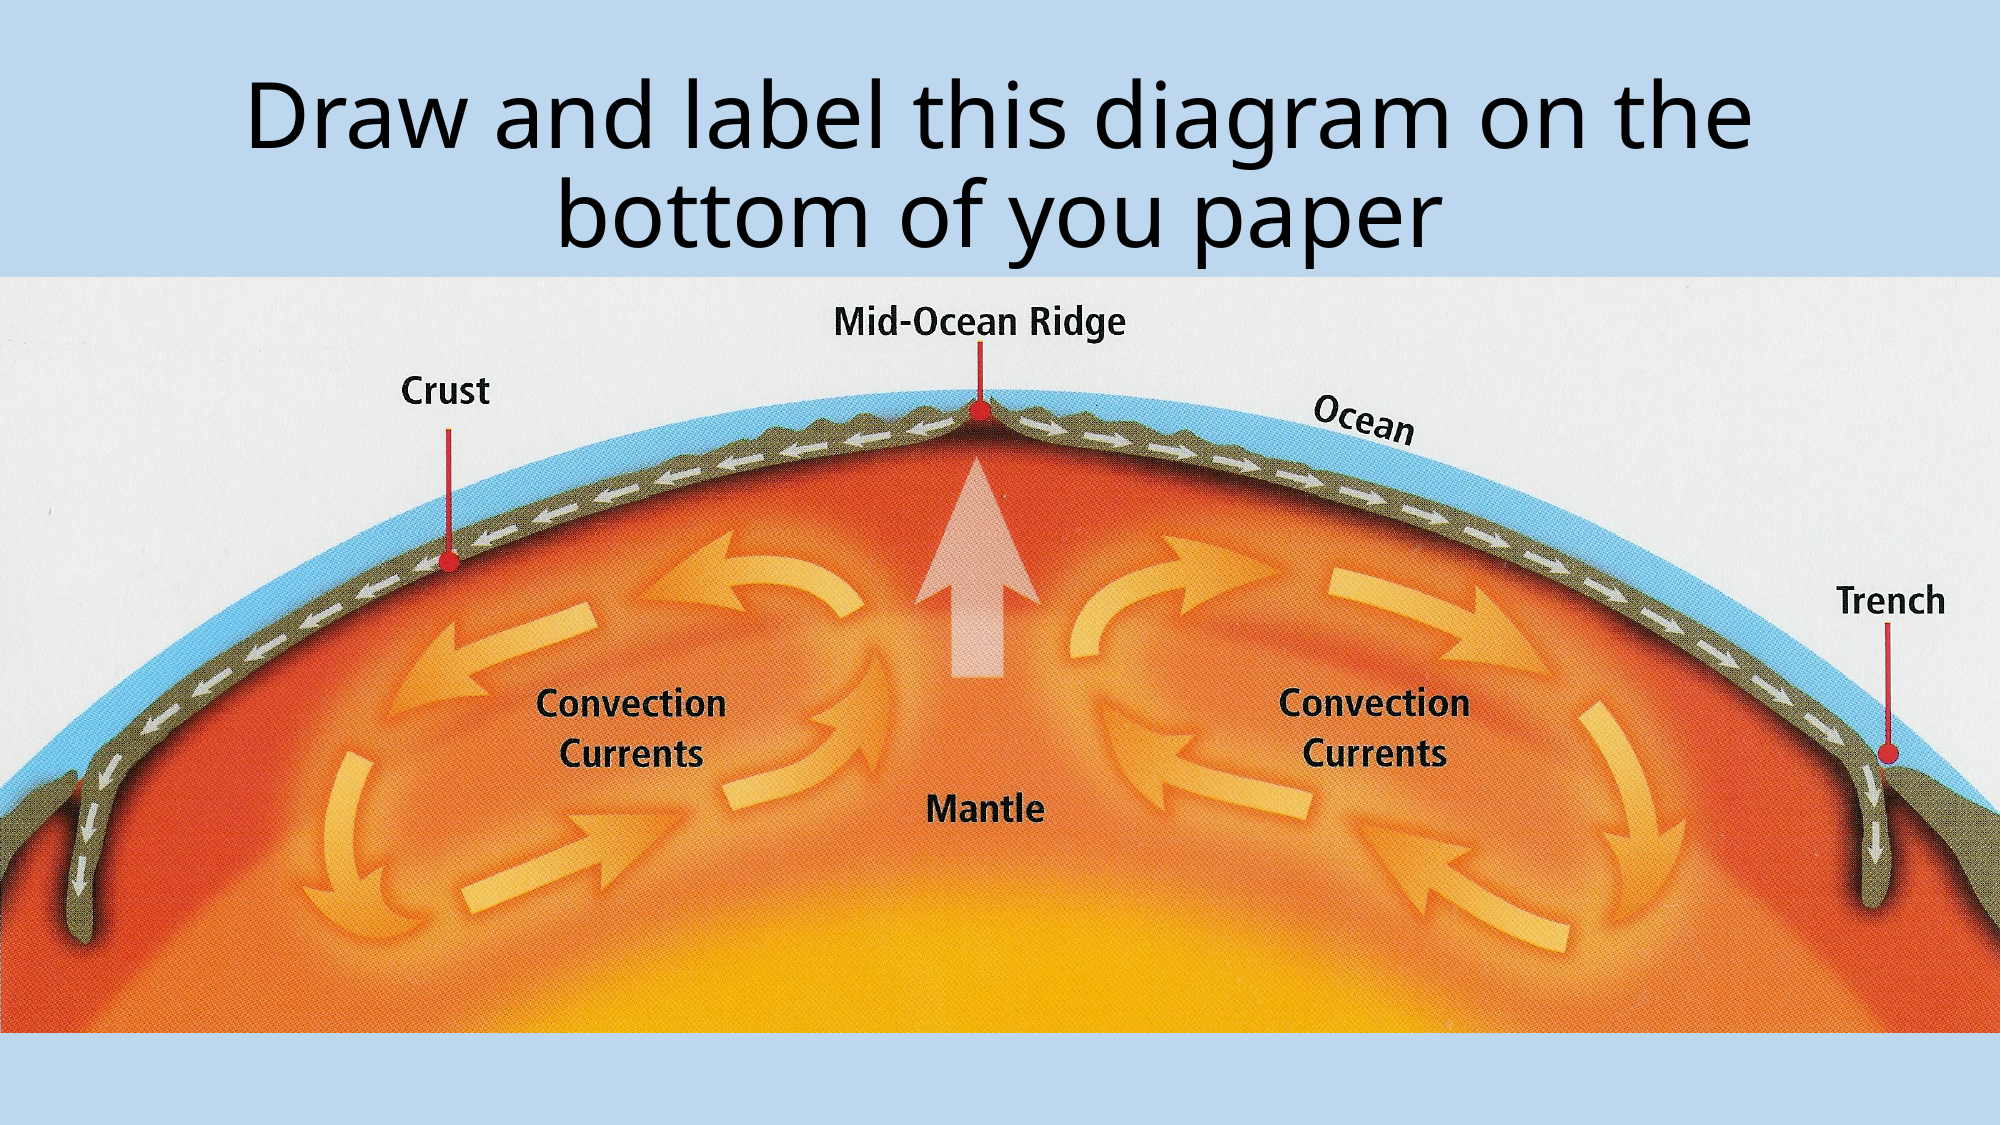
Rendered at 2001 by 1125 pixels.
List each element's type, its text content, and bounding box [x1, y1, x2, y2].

title Draw and label this diagram on the bottom of you paper [137, 59, 1863, 277]
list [0, 277, 2000, 1033]
